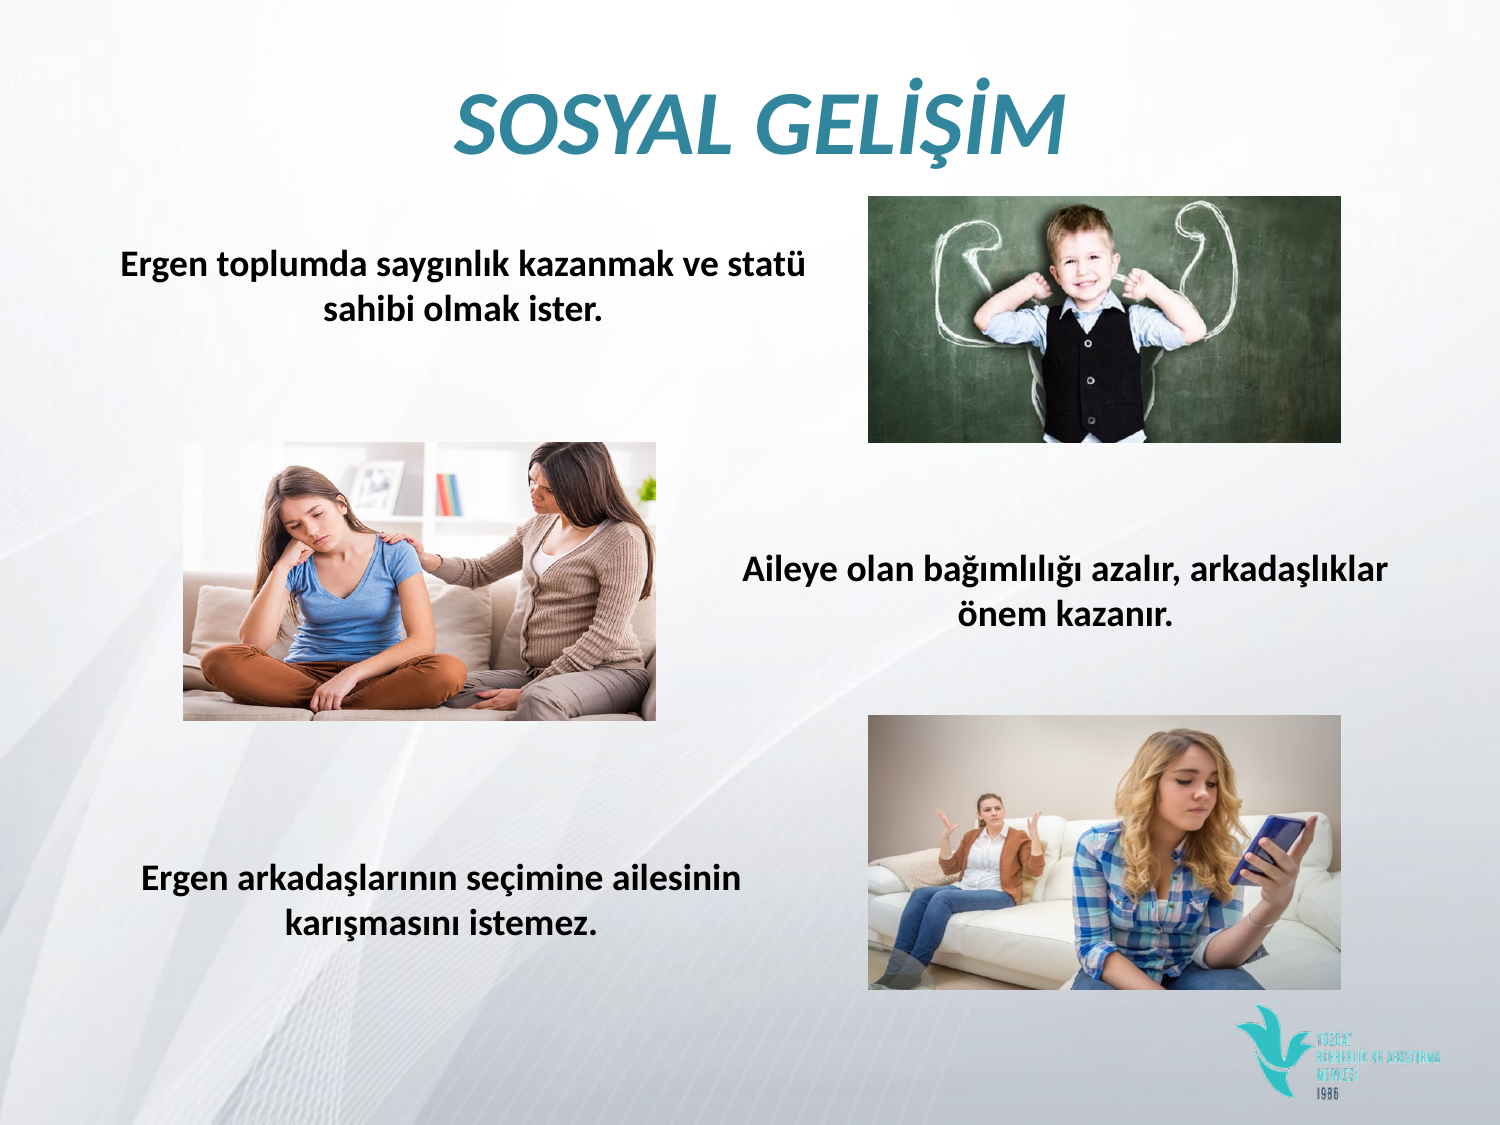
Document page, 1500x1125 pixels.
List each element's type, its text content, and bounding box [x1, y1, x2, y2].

picture [182, 442, 657, 721]
text_box Ergen toplumda saygınlık kazanmak ve statü sahibi olmak ister. [88, 231, 839, 337]
text_box Ergen arkadaşlarının seçimine ailesinin karışmasını istemez. [66, 845, 817, 951]
picture [867, 715, 1341, 990]
text_box SOSYAL GELİŞİM [301, 55, 1223, 181]
text_box Aileye olan bağımlılığı azalır, arkadaşlıklar önem kazanır. [690, 536, 1441, 641]
picture [1234, 1004, 1442, 1102]
picture [867, 195, 1341, 443]
